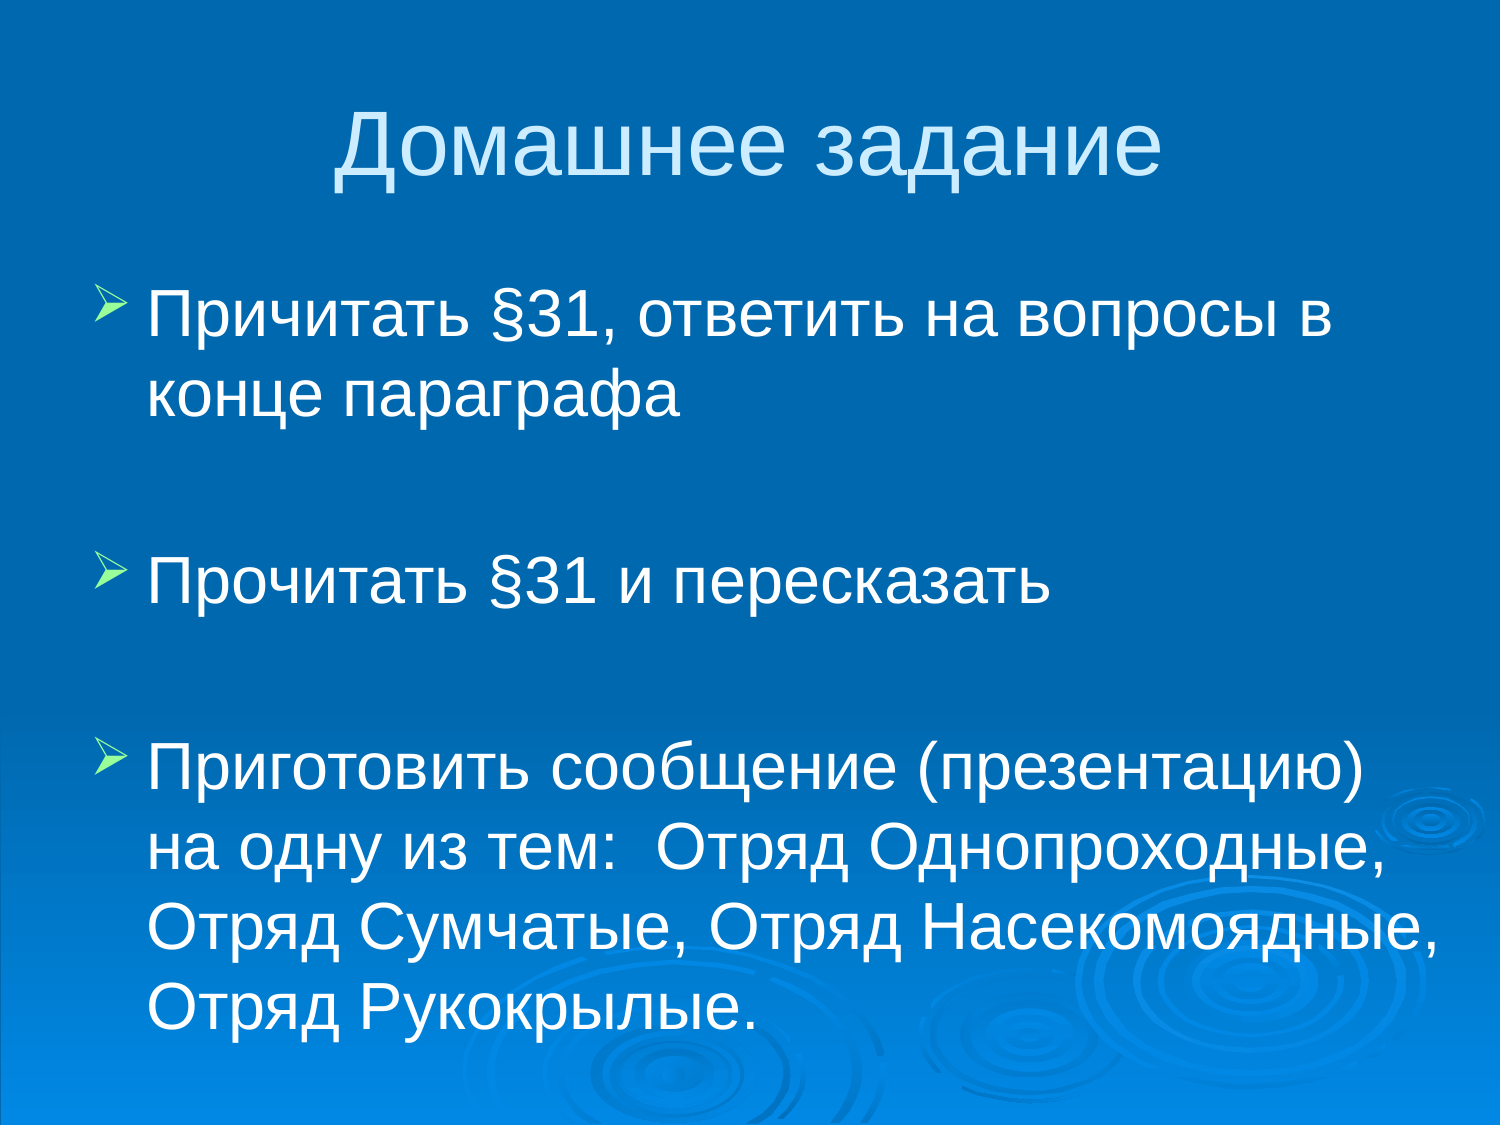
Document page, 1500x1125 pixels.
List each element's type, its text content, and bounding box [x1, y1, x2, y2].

title Домашнее задание [75, 45, 1425, 233]
list Причитать §31, ответить на вопросы в конце параграфа Прочитать §31 и пересказать Приготовить сообщение (презентацию) на одну из тем: Отряд Однопроходные, Отряд Сумчатые, Отряд Насекомоядные, Отряд Рукокрылые. [75, 262, 1471, 1005]
